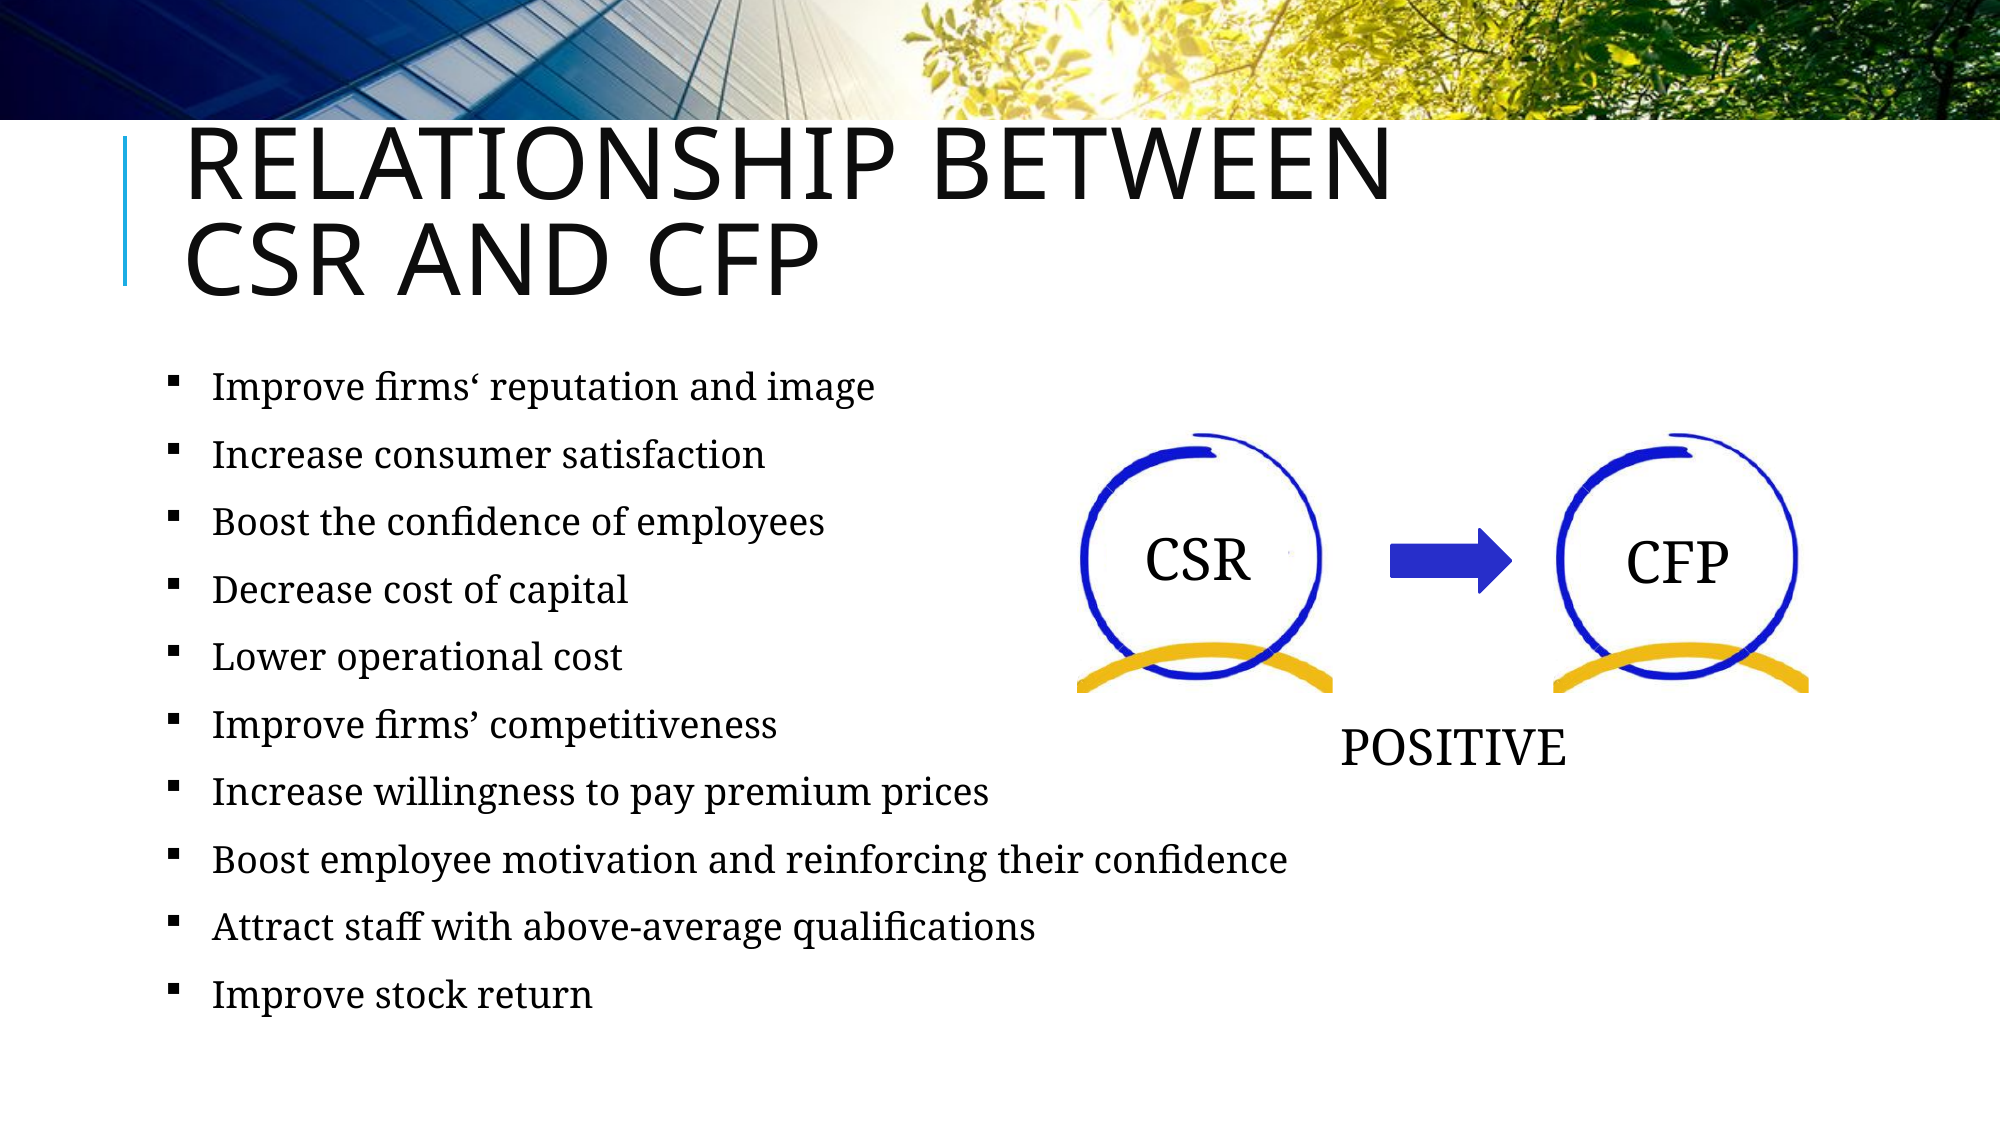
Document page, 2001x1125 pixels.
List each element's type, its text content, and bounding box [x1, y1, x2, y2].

picture [0, 0, 2000, 120]
text_box [1390, 527, 1512, 594]
text_box POSITIVE [1325, 708, 1634, 783]
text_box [1076, 430, 1333, 693]
text_box Improve firms‘ reputation and image Increase consumer satisfaction Boost the confidence of employees Decrease cost of capital Lower operational cost Improve firms’ competitiveness Increase willingness to pay premium prices Boost employee motivation and reinforcing their confidence Attract staff with above-average qualifications Improve stock return [95, 333, 1344, 1023]
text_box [1553, 430, 1810, 693]
title relationship between CSR and CFP [168, 130, 1524, 342]
